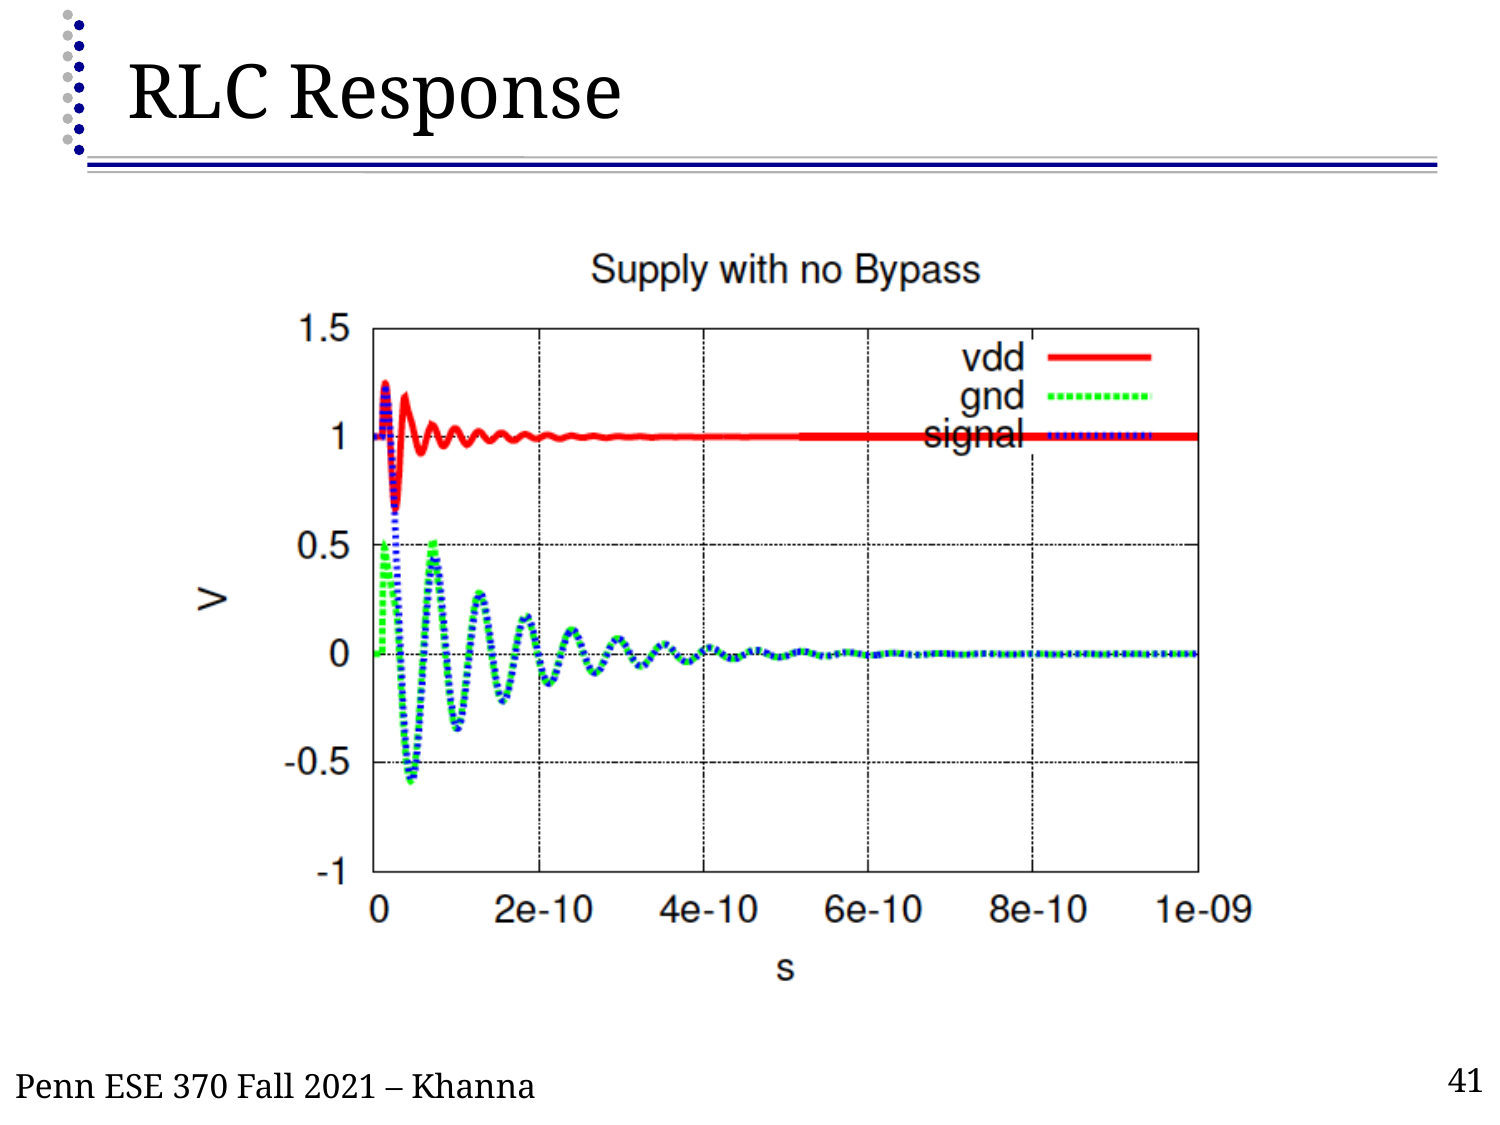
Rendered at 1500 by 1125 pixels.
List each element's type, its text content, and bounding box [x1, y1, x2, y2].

slide_number 41 [1187, 1037, 1500, 1113]
picture [137, 212, 1256, 996]
footer Penn ESE 370 Fall 2021 – Khanna [0, 1037, 813, 1113]
title RLC Response [112, 16, 1391, 142]
